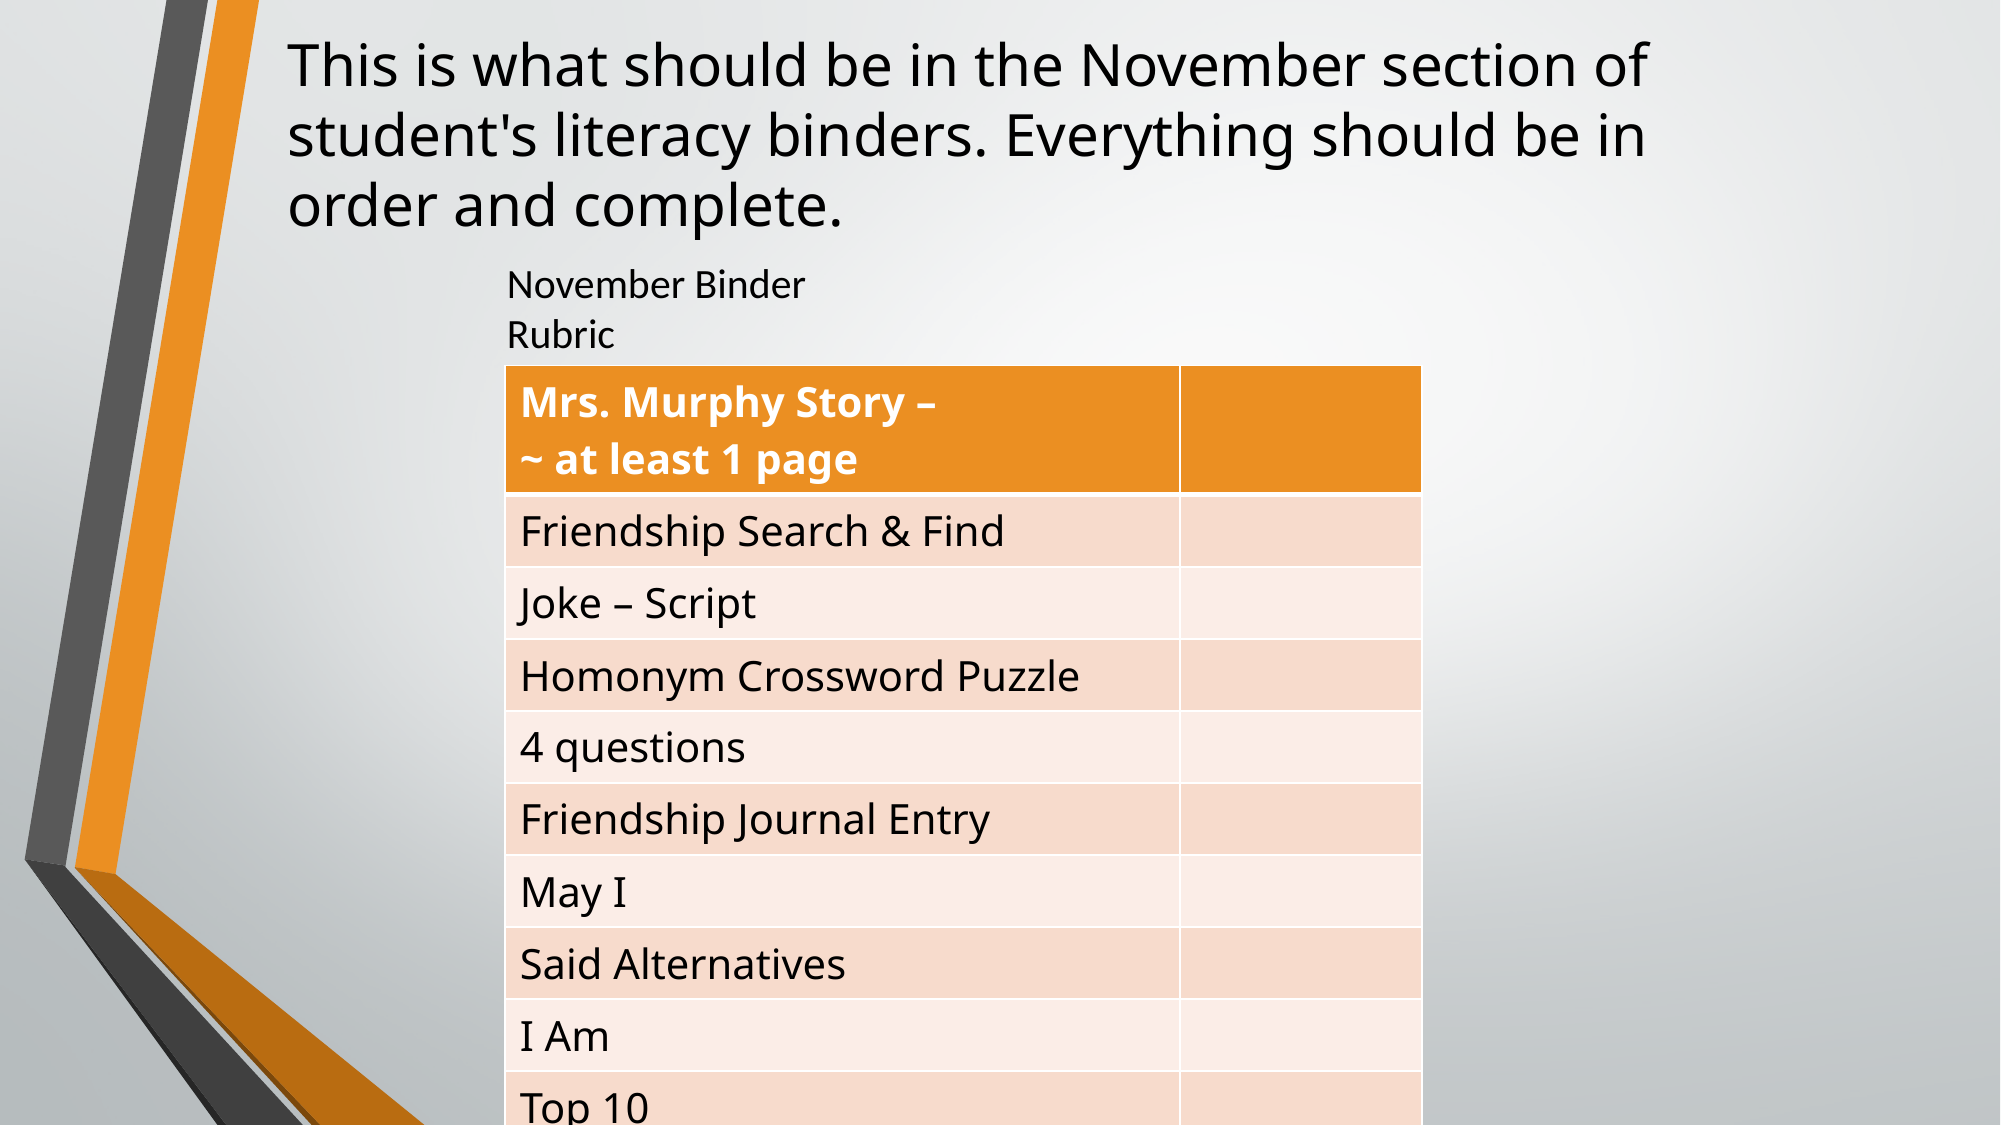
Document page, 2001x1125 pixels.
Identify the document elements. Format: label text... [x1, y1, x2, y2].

table_cell [1181, 784, 1421, 854]
table_cell [1181, 497, 1421, 566]
table_cell I Am [506, 1000, 1179, 1070]
table_cell Homonym Crossword Puzzle [506, 640, 1179, 710]
table_cell Said Alternatives [506, 928, 1179, 998]
text_box November Binder Rubric [491, 248, 942, 409]
text_box This is what should be in the November section of student's literacy binders. Everything should be in order and complete. [272, 20, 1808, 246]
table_cell [1181, 928, 1421, 998]
table_cell 4 questions [506, 712, 1179, 782]
table_cell [1181, 1072, 1421, 1125]
table_cell Joke – Script [506, 568, 1179, 638]
table_header [1181, 366, 1421, 492]
table_header Mrs. Murphy Story – ~ at least 1 page [506, 366, 1179, 492]
table_cell [1181, 712, 1421, 782]
table_cell [1181, 1000, 1421, 1070]
table_cell Friendship Search & Find [506, 497, 1179, 566]
table_cell Friendship Journal Entry [506, 784, 1179, 854]
table_cell [1181, 856, 1421, 926]
table_cell [1181, 640, 1421, 710]
table_cell May I [506, 856, 1179, 926]
table_cell Top 10 [506, 1072, 1179, 1125]
table_cell [1181, 568, 1421, 638]
